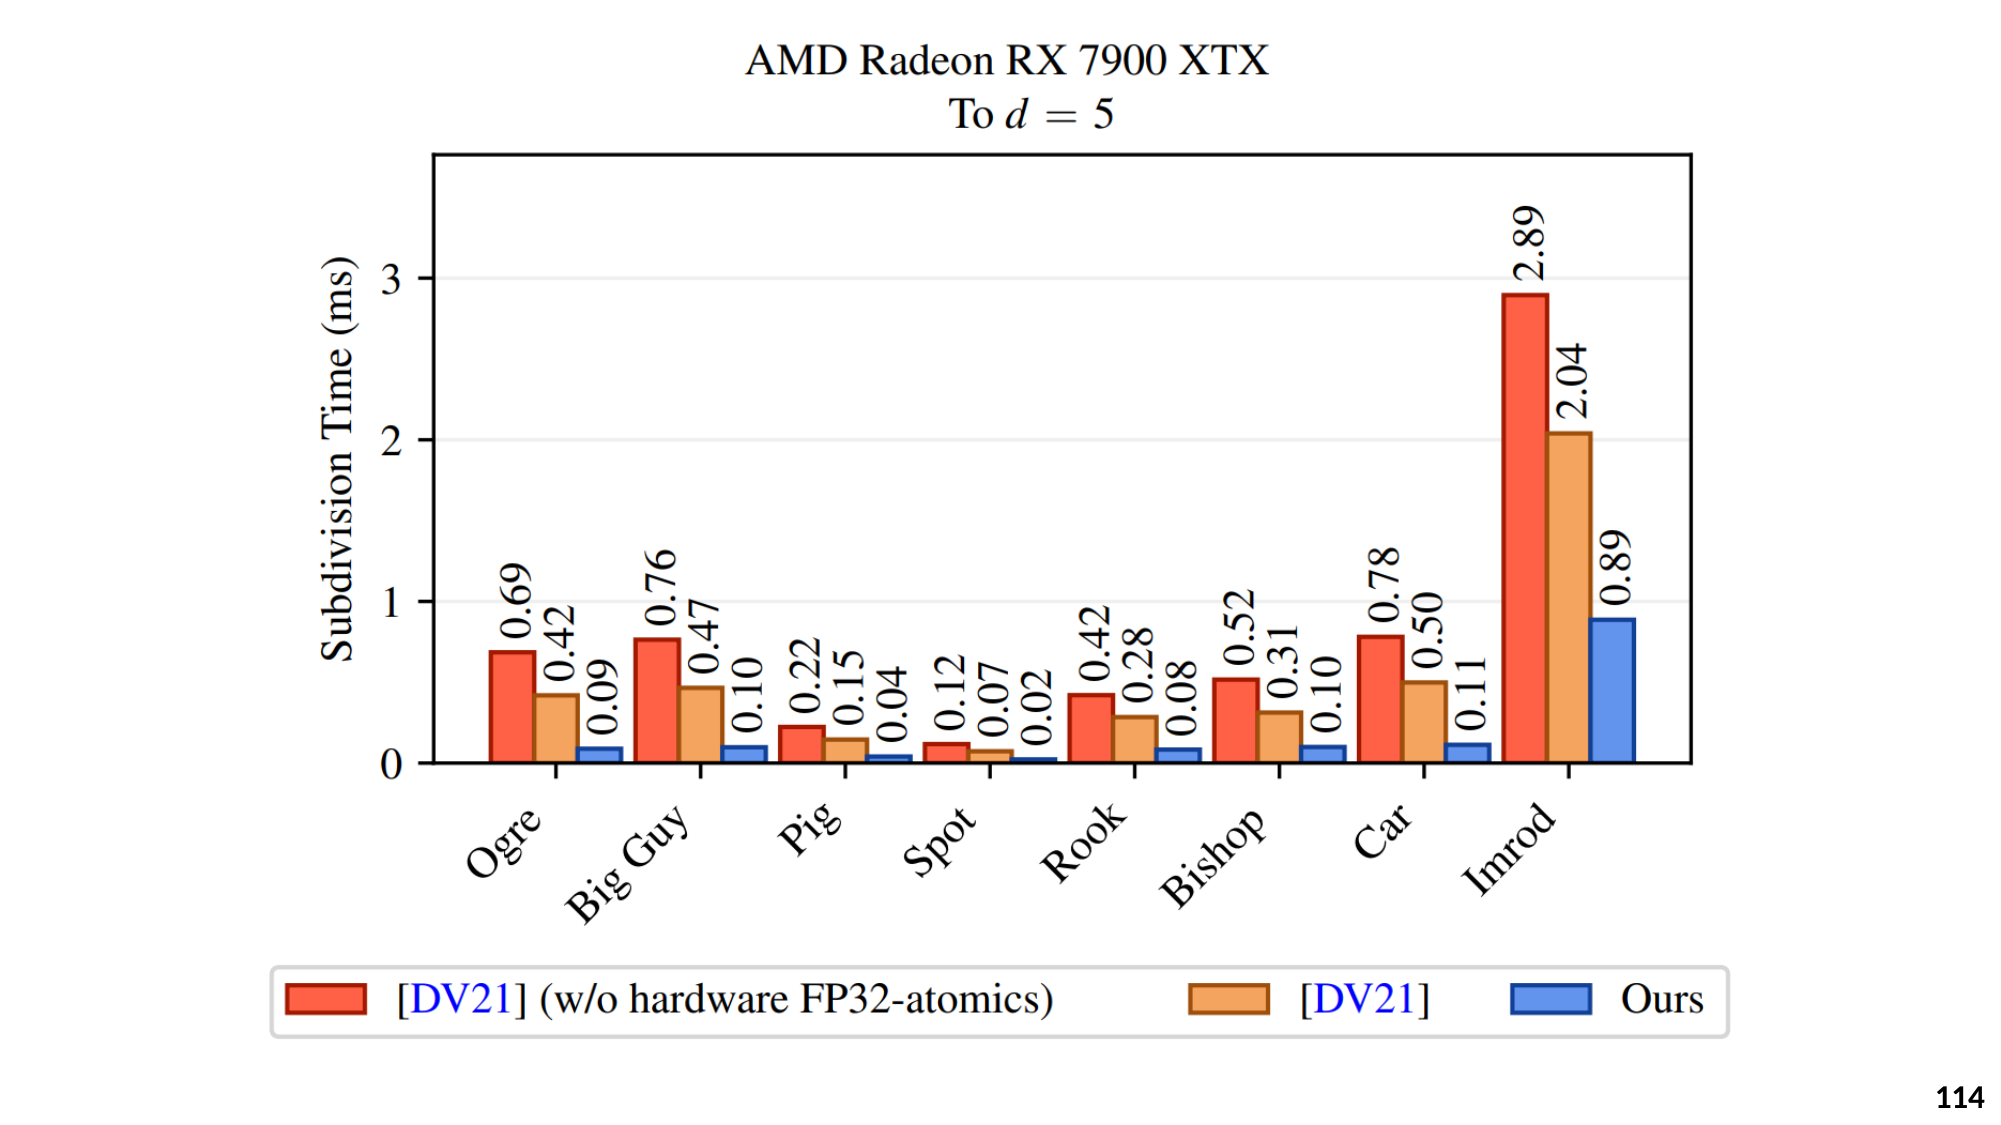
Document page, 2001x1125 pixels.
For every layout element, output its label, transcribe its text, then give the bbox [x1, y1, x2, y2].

slide_number 114 [1550, 1065, 2000, 1125]
picture [274, 23, 1726, 940]
picture [268, 962, 1732, 1042]
